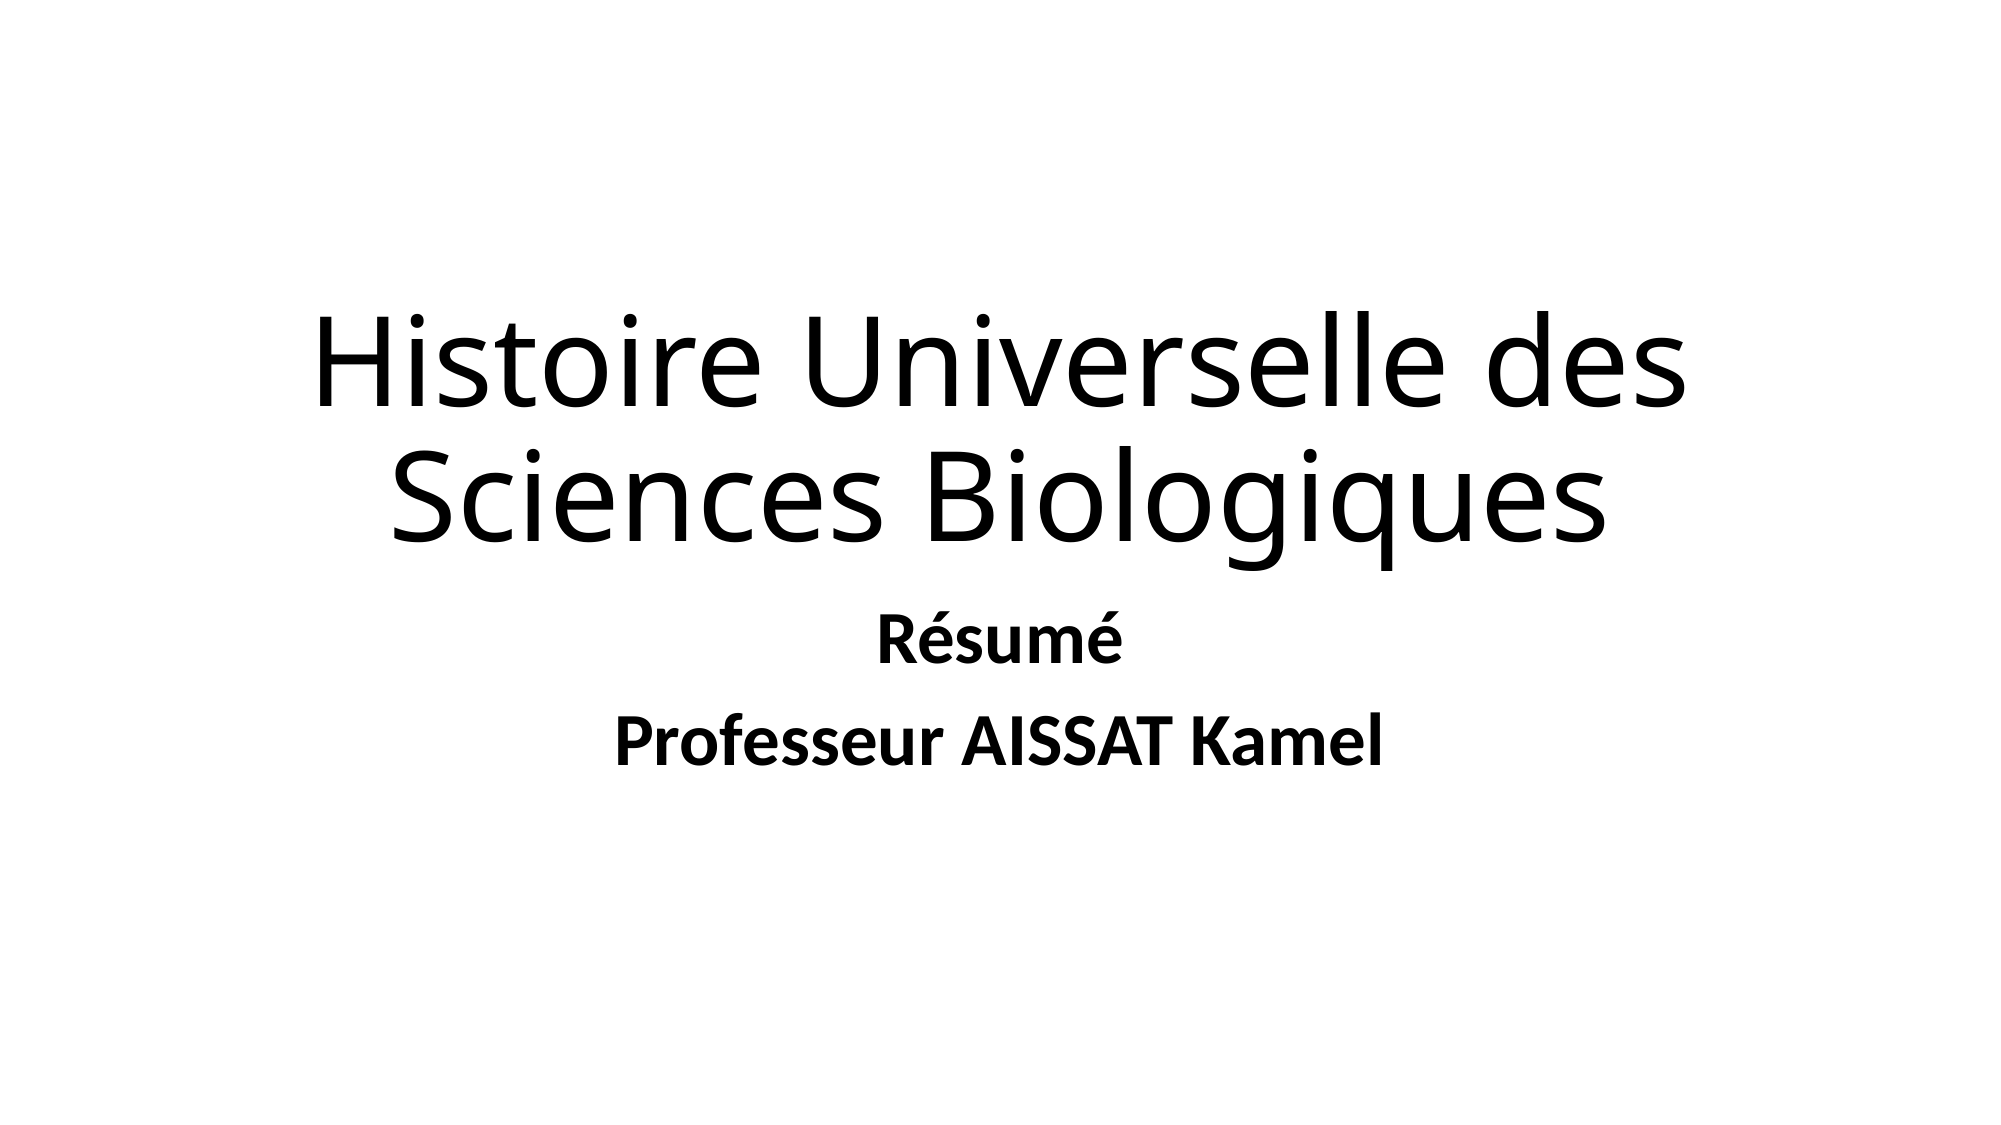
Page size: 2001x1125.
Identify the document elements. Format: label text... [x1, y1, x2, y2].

title Histoire Universelle des Sciences Biologiques [249, 184, 1750, 576]
subtitle Résumé Professeur AISSAT Kamel [249, 590, 1750, 863]
